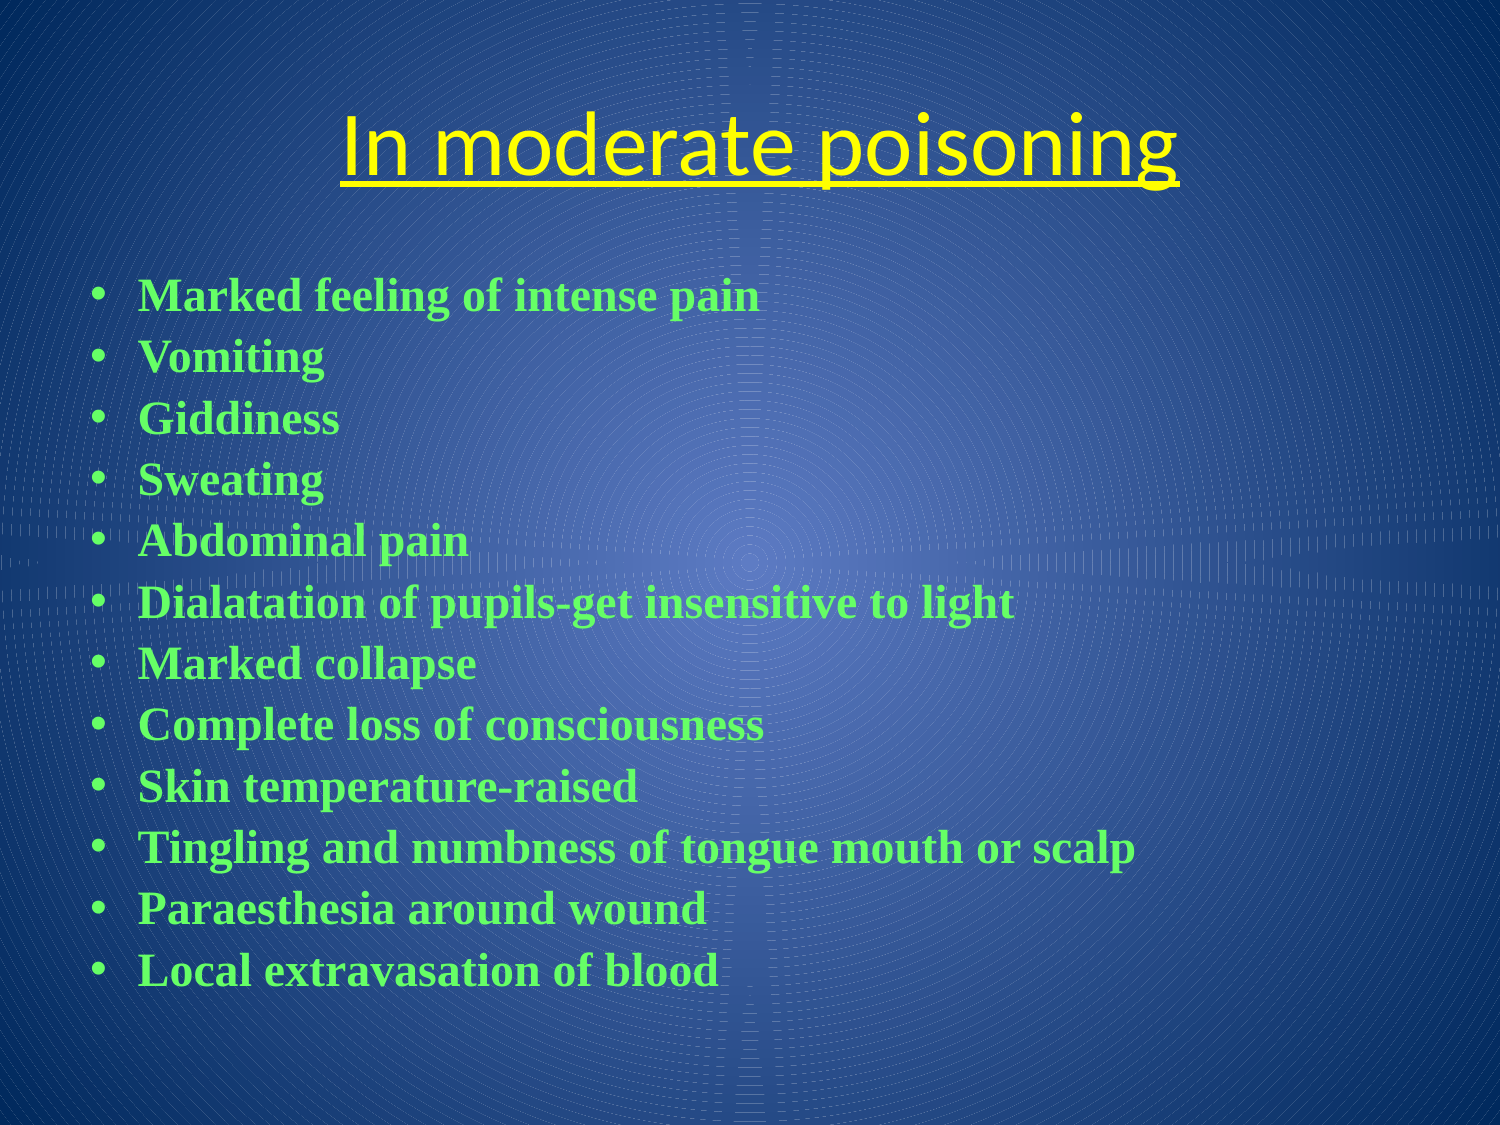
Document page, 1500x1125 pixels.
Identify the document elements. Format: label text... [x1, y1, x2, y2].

list Marked feeling of intense pain Vomiting Giddiness Sweating Abdominal pain Dialatation of pupils-get insensitive to light Marked collapse Complete loss of consciousness Skin temperature-raised Tingling and numbness of tongue mouth or scalp Paraesthesia around wound Local extravasation of blood [75, 262, 1425, 1005]
title In moderate poisoning [75, 45, 1425, 233]
